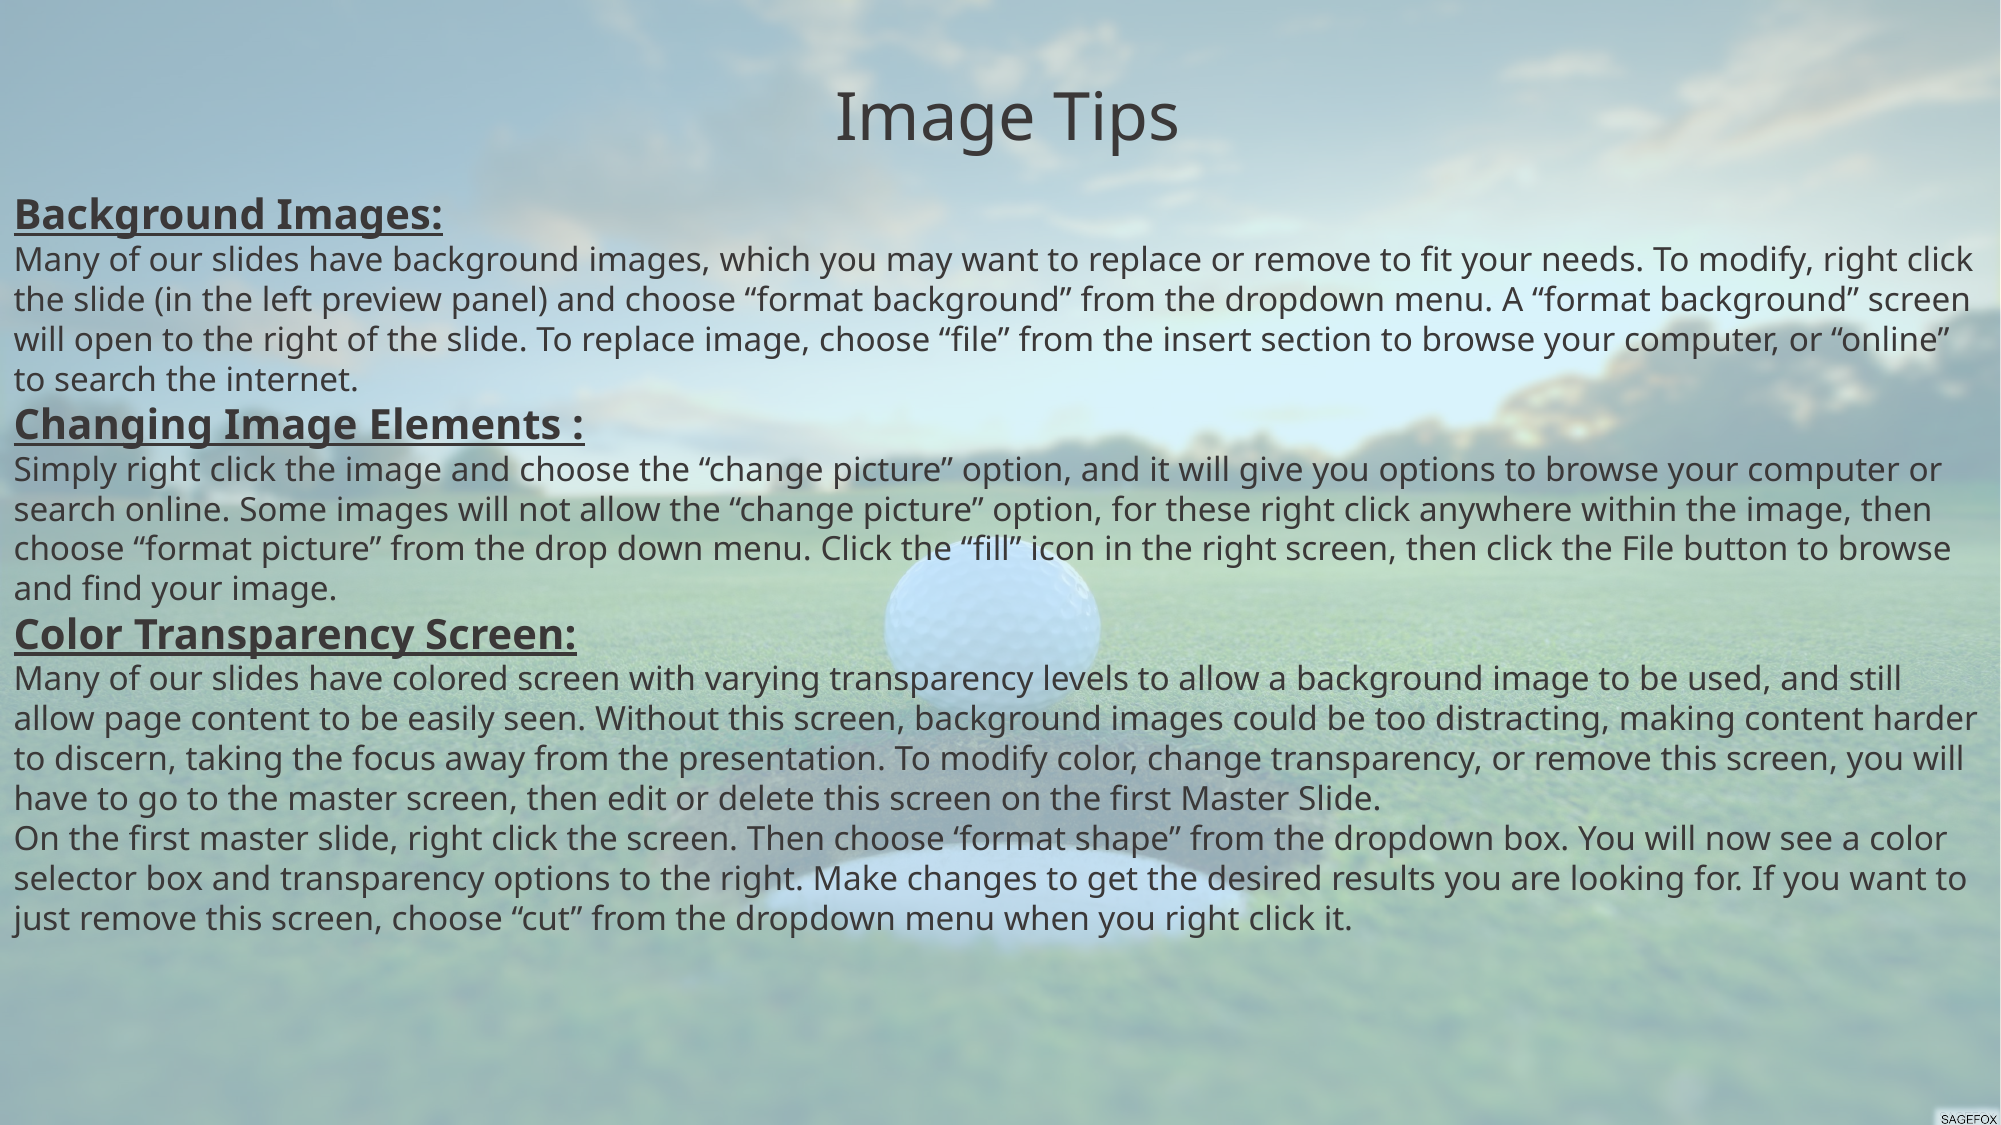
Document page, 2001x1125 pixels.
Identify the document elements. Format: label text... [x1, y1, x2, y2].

picture [1938, 1114, 1999, 1125]
title Image Tips [597, 59, 1420, 177]
text_box Background Images: Many of our slides have background images, which you may want to replace or remove to fit your needs. To modify, right click the slide (in the left preview panel) and choose “format background” from the dropdown menu. A “format background” screen will open to the right of the slide. To replace image, choose “file” from the insert section to browse your computer, or “online” to search the internet. Changing Image Elements : Simply right click the image and choose the “change picture” option, and it will give you options to browse your computer or search online. Some images will not allow the “change picture” option, for these right click anywhere within the image, then choose “format picture” from the drop down menu. Click the “fill” icon in the right screen, then click the File button to browse and find your image. Color Transparency Screen: Many of our slides have colored screen with varying transparency levels to allow a background image to be used, and still allow page content to be easily seen. Without this screen, background images could be too distracting, making content harder to discern, taking the focus away from the presentation. To modify color, change transparency, or remove this screen, you will have to go to the master screen, then edit or delete this screen on the first Master Slide. On the first master slide, right click the screen. Then choose ‘format shape” from the dropdown box. You will now see a color selector box and transparency options to the right. Make changes to get the desired results you are looking for. If you want to just remove this screen, choose “cut” from the dropdown menu when you right click it. [0, 0, 2000, 1125]
